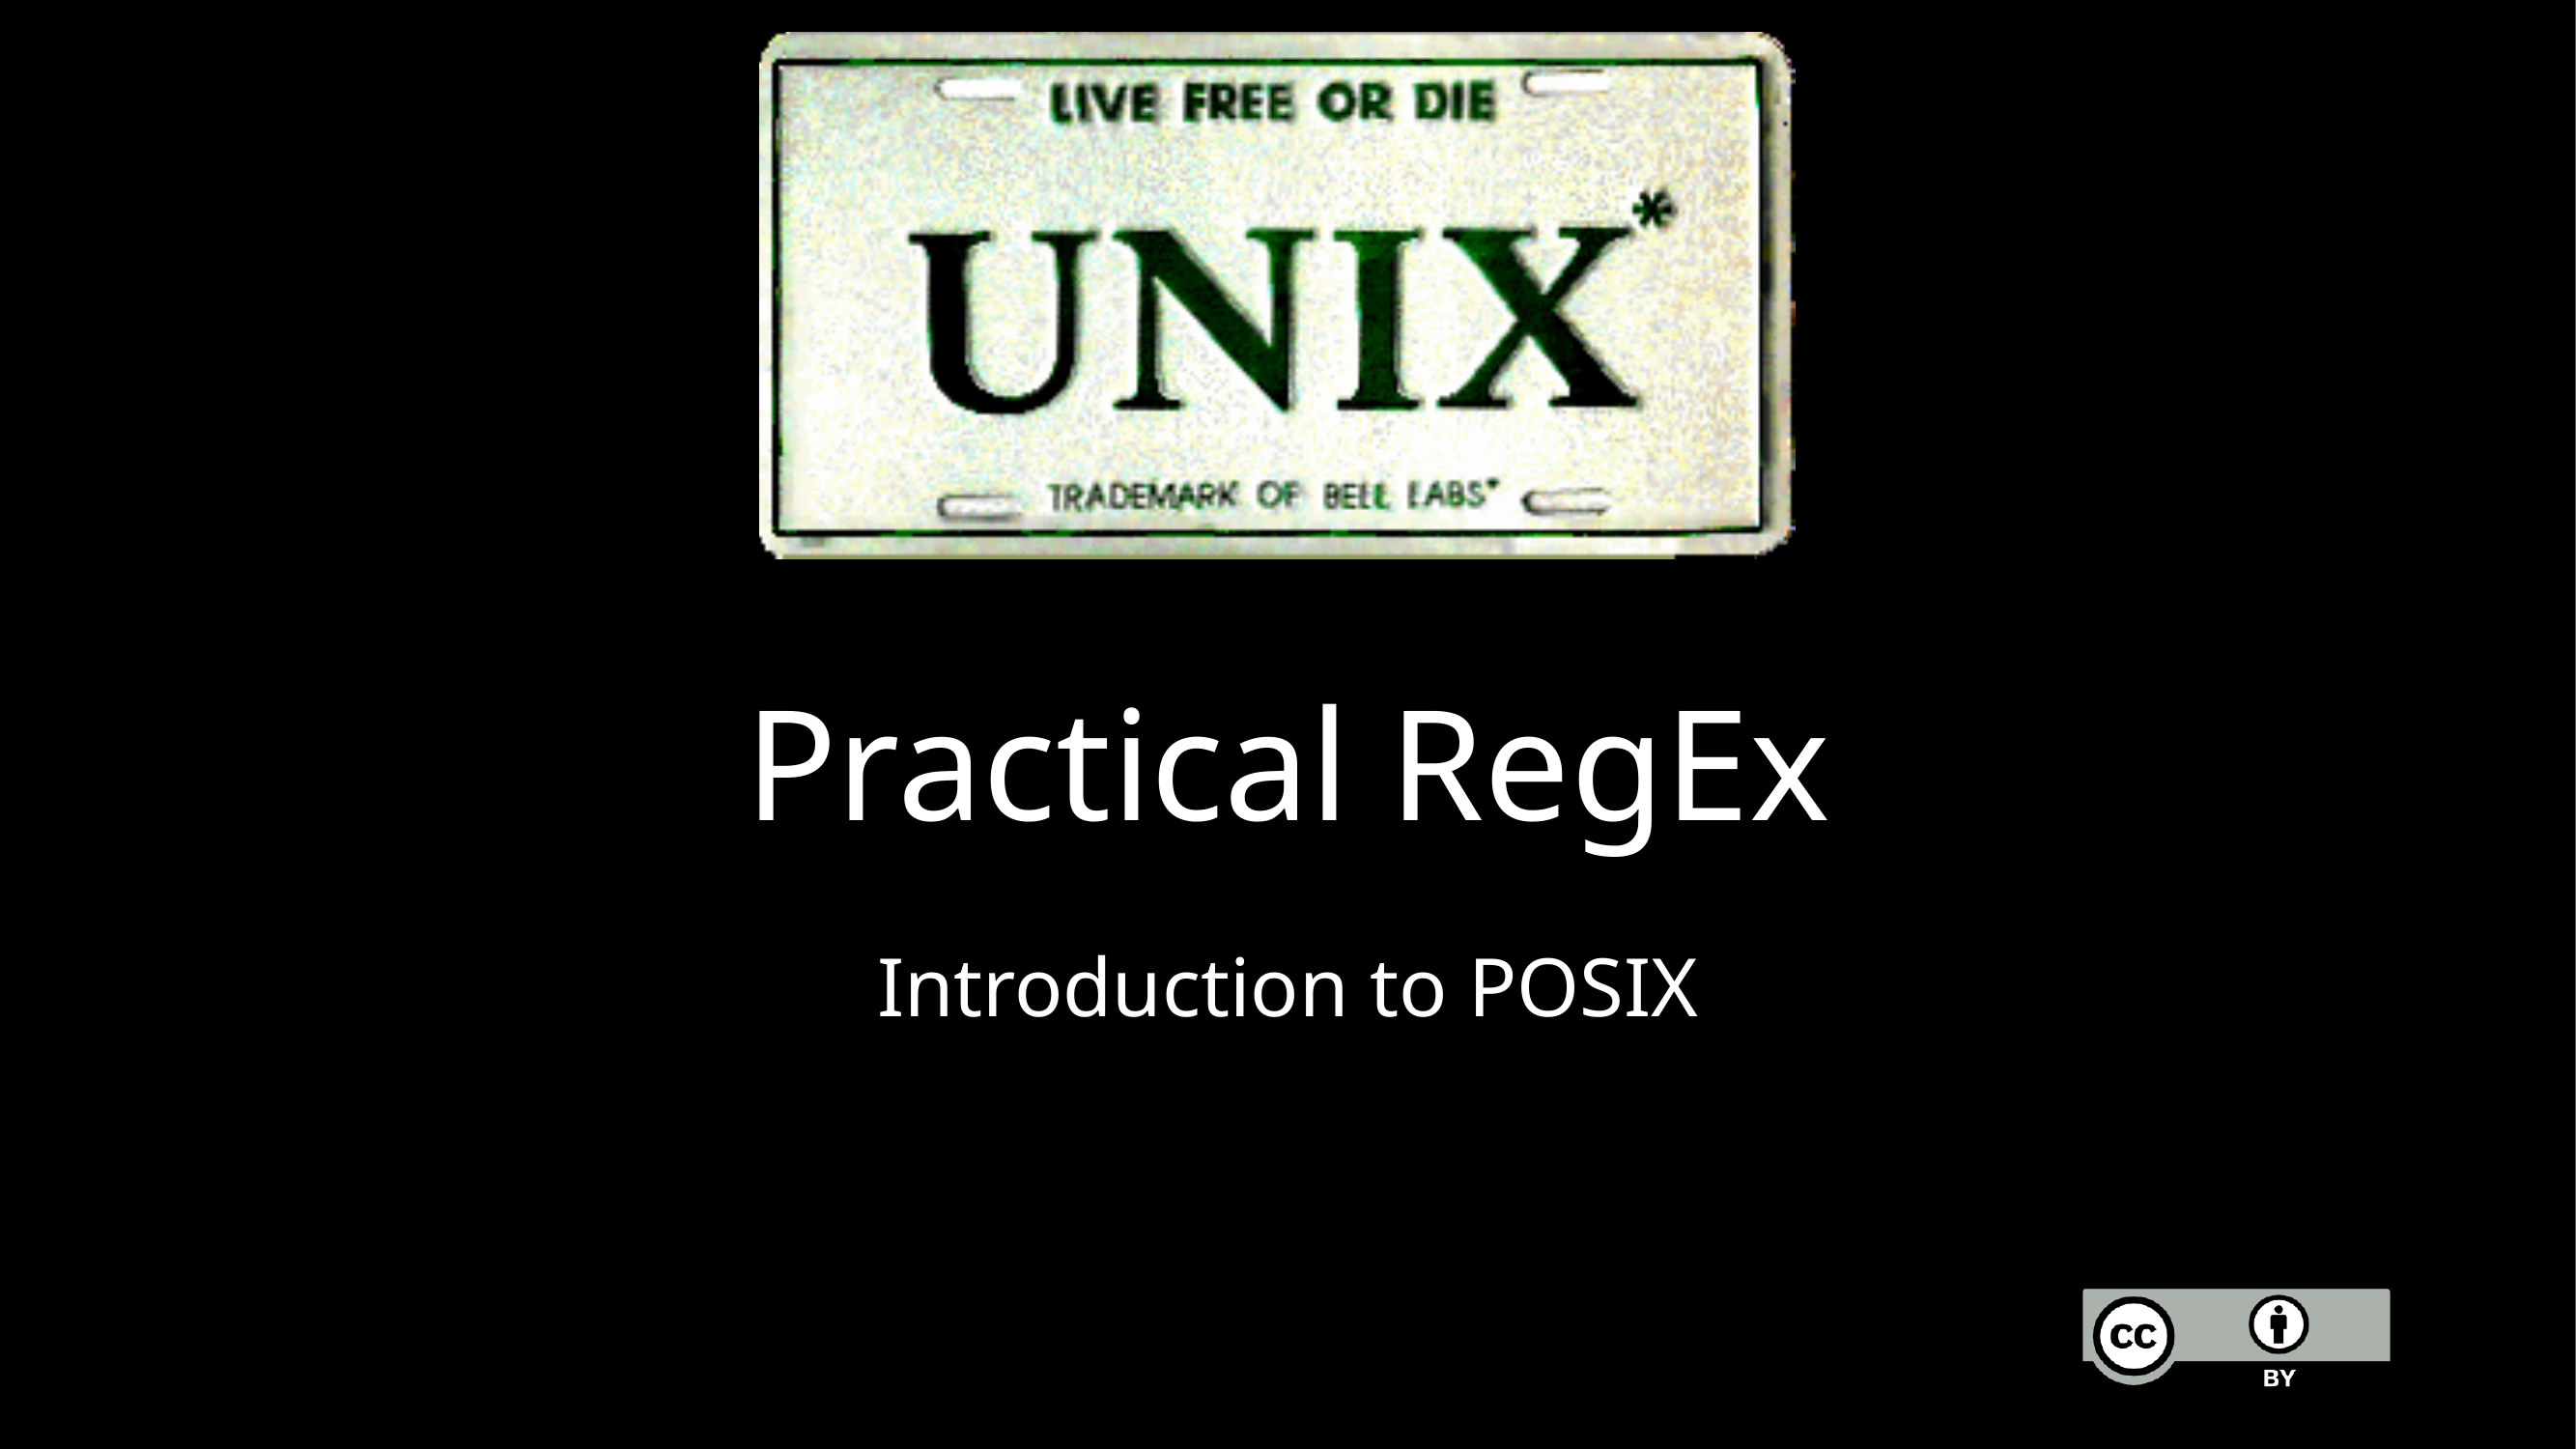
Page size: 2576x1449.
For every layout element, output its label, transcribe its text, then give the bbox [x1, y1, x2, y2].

subtitle Introduction to POSIX [385, 929, 2190, 1192]
picture [759, 31, 1796, 559]
picture [2080, 1286, 2392, 1393]
title Practical RegEx [322, 546, 2254, 858]
